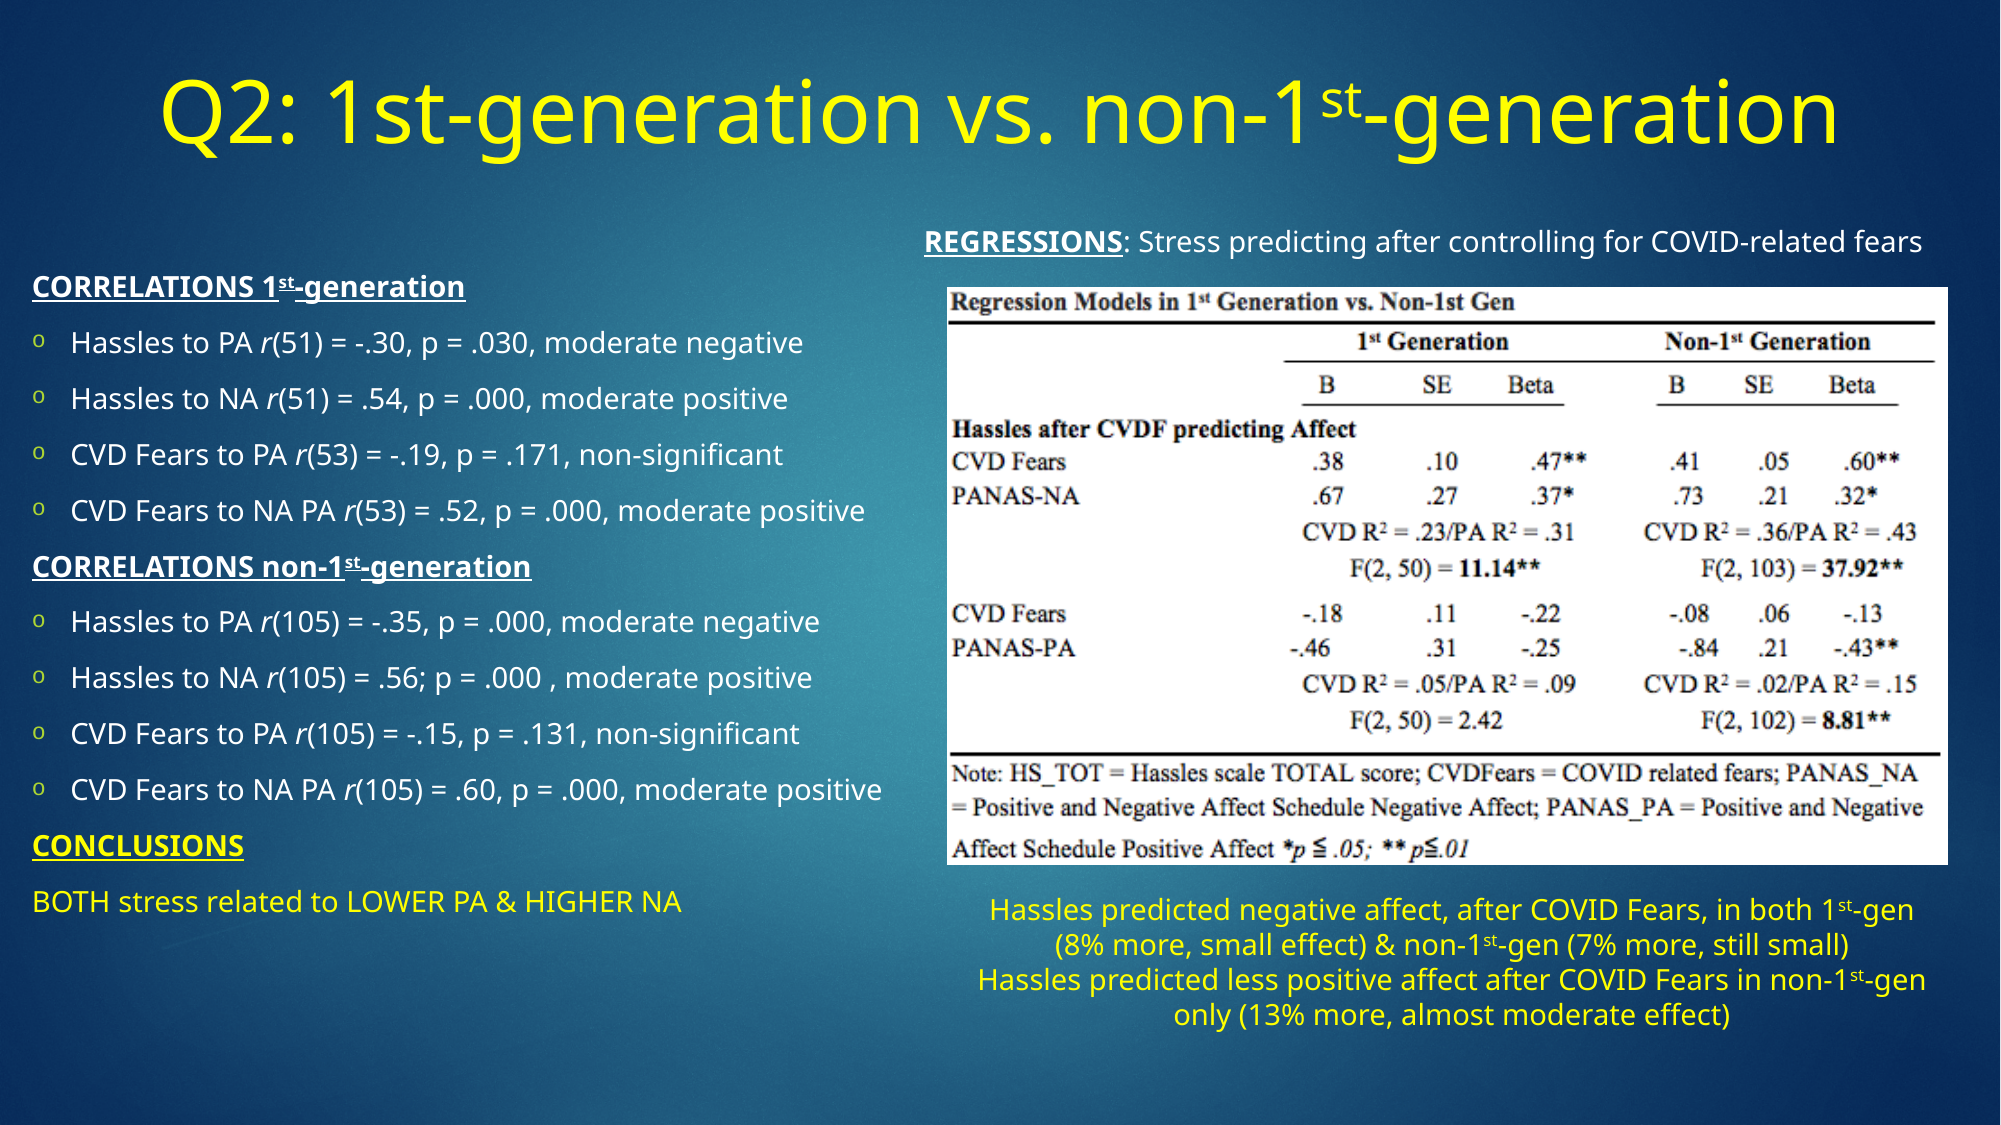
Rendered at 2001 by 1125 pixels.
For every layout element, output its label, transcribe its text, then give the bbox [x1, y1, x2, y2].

title Q2: 1st-generation vs. non-1st-generation [41, 49, 1959, 170]
text_box REGRESSIONS: Stress predicting after controlling for COVID-related fears [909, 216, 1986, 267]
text_box Hassles predicted negative affect, after COVID Fears, in both 1st-gen (8% more, small effect) & non-1st-gen (7% more, still small) Hassles predicted less positive affect after COVID Fears in non-1st-gen only (13% more, almost moderate effect) [957, 884, 1947, 1074]
list CORRELATIONS 1st-generation Hassles to PA r(51) = -.30, p = .030, moderate negative Hassles to NA r(51) = .54, p = .000, moderate positive CVD Fears to PA r(53) = -.19, p = .171, non-significant CVD Fears to NA PA r(53) = .52, p = .000, moderate positive CORRELATIONS non-1st-generation Hassles to PA r(105) = -.35, p = .000, moderate negative Hassles to NA r(105) = .56; p = .000 , moderate positive CVD Fears to PA r(105) = -.15, p = .131, non-significant CVD Fears to NA PA r(105) = .60, p = .000, moderate positive CONCLUSIONS BOTH stress related to LOWER PA & HIGHER NA [16, 260, 958, 1037]
picture [947, 286, 1948, 408]
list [947, 416, 1948, 865]
